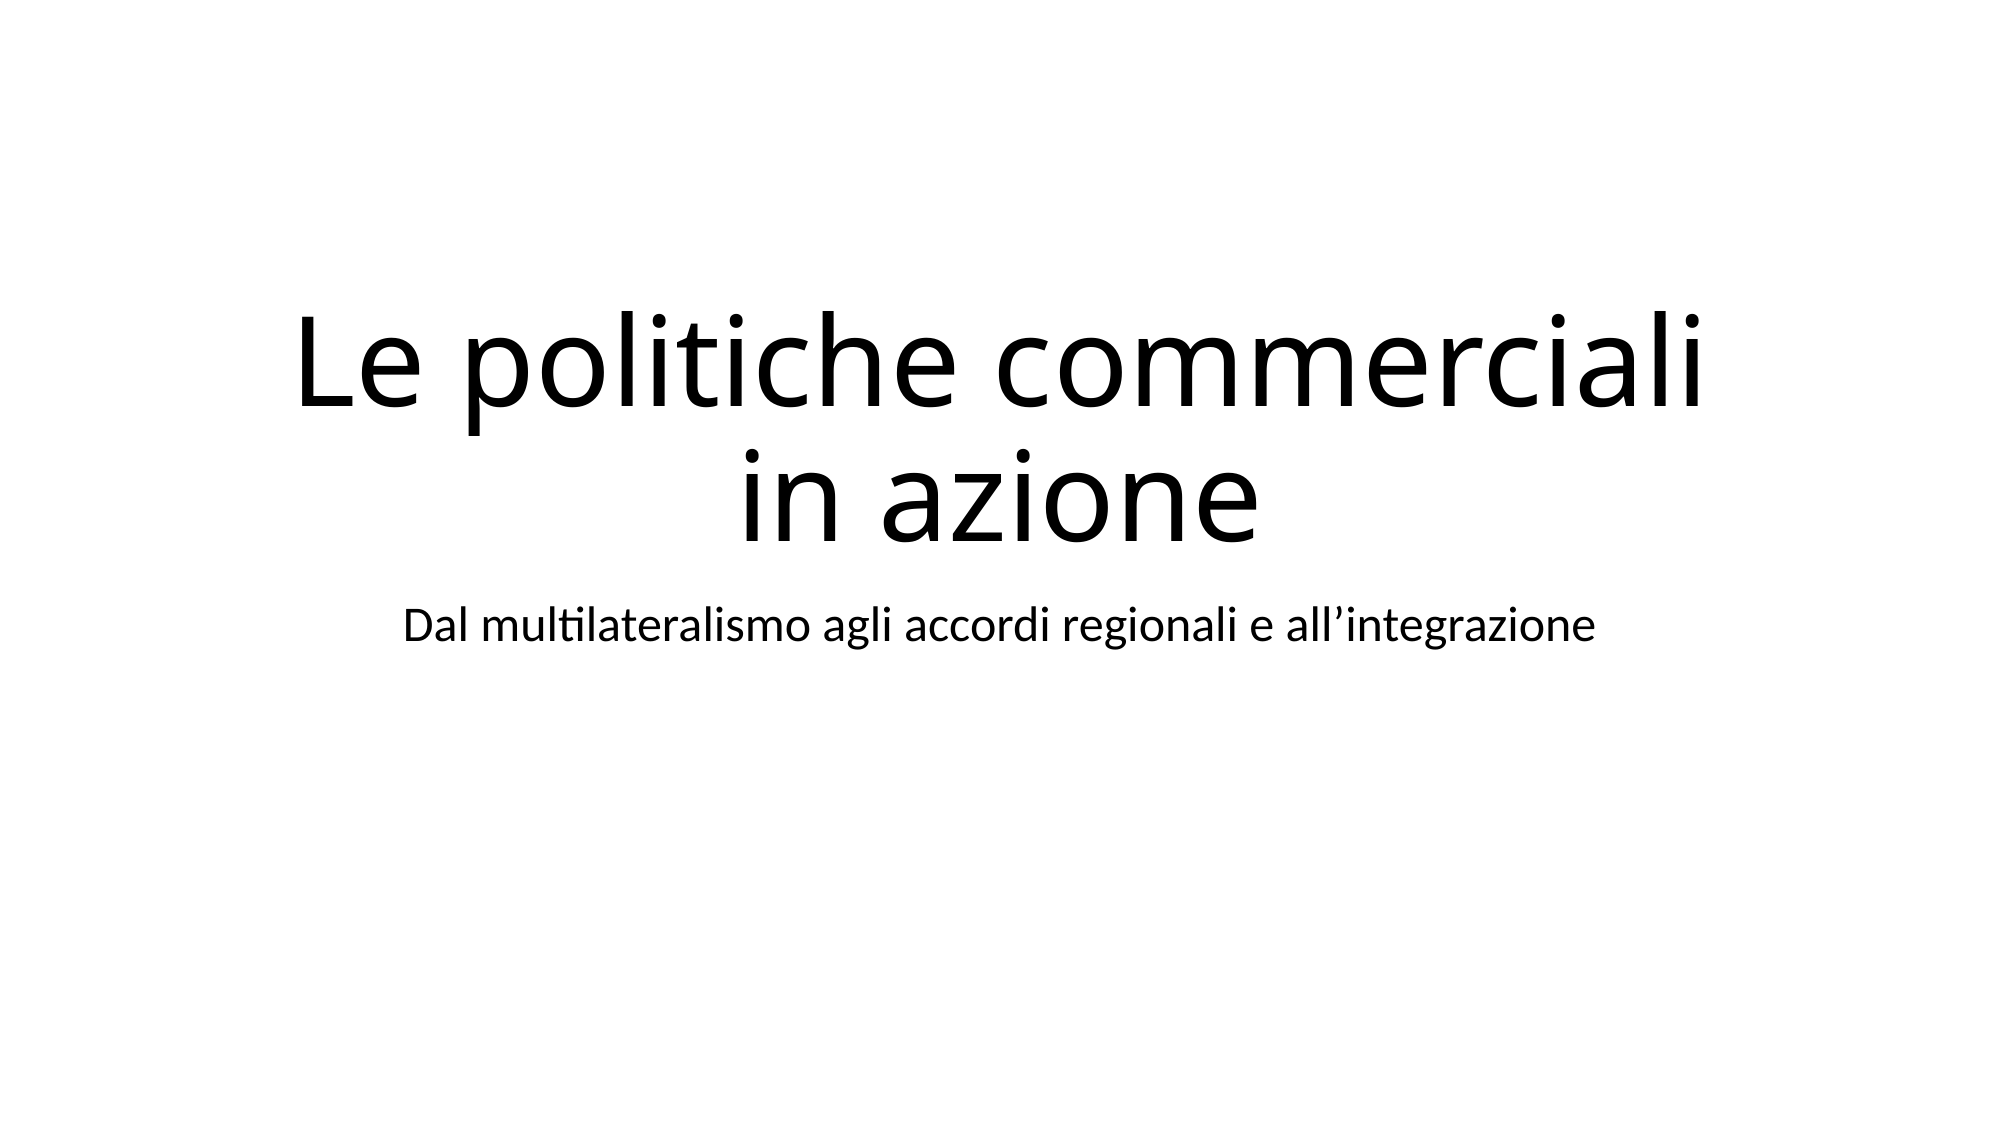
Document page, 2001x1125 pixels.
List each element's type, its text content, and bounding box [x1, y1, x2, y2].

title Le politiche commerciali in azione [249, 184, 1750, 576]
subtitle Dal multilateralismo agli accordi regionali e all’integrazione [249, 590, 1750, 863]
